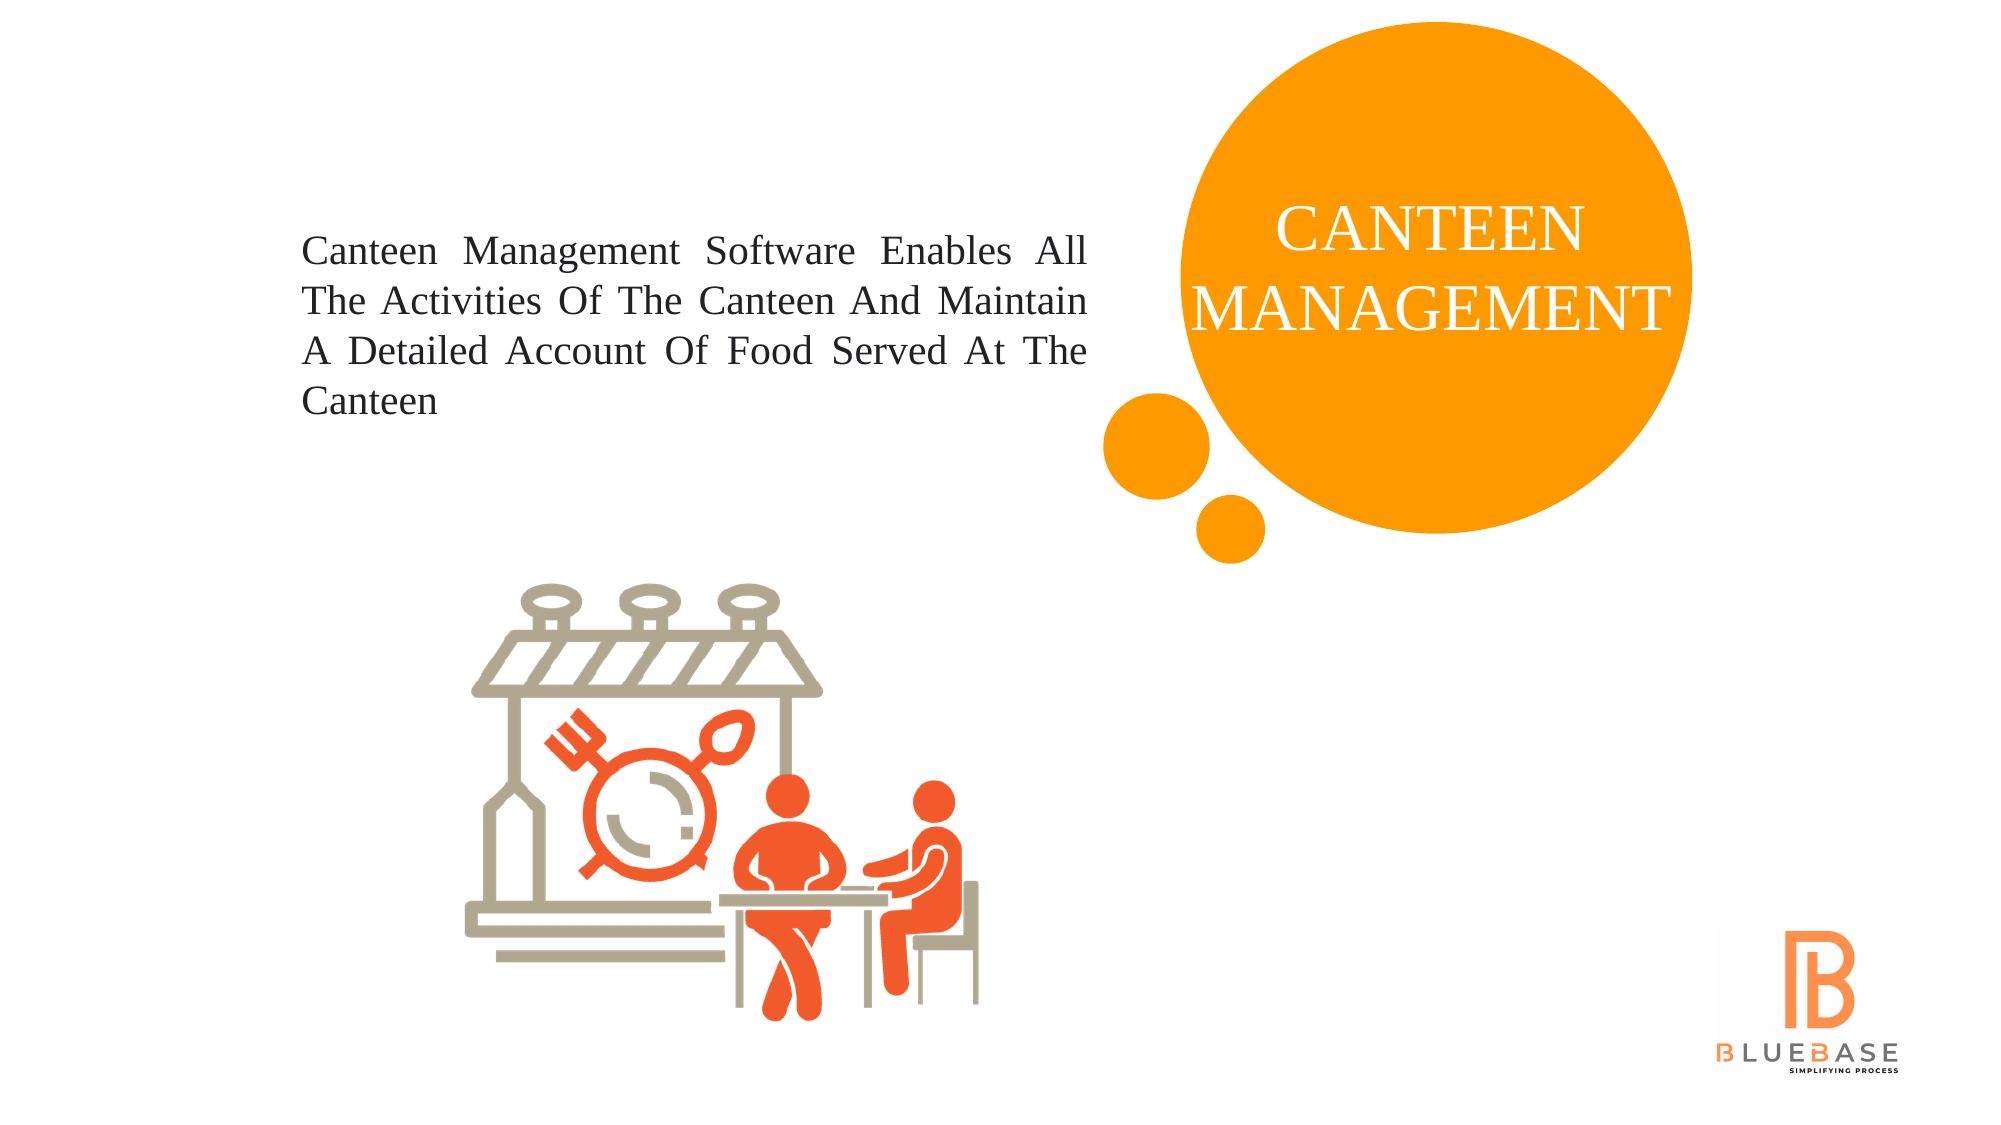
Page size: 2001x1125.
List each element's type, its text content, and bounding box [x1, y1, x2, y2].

text_box [1189, 352, 1684, 536]
picture [435, 566, 991, 1030]
text_box [1101, 391, 1212, 502]
text_box [1199, 20, 1674, 176]
picture [1714, 927, 1901, 1077]
text_box [1688, 222, 1694, 334]
text_box Canteen Management Software Enables All The Activities Of The Canteen And Maintain A Detailed Account Of Food Served At The Canteen [286, 215, 1104, 431]
text_box [1194, 493, 1267, 566]
text_box CANTEEN MANAGEMENT [1175, 176, 1688, 352]
